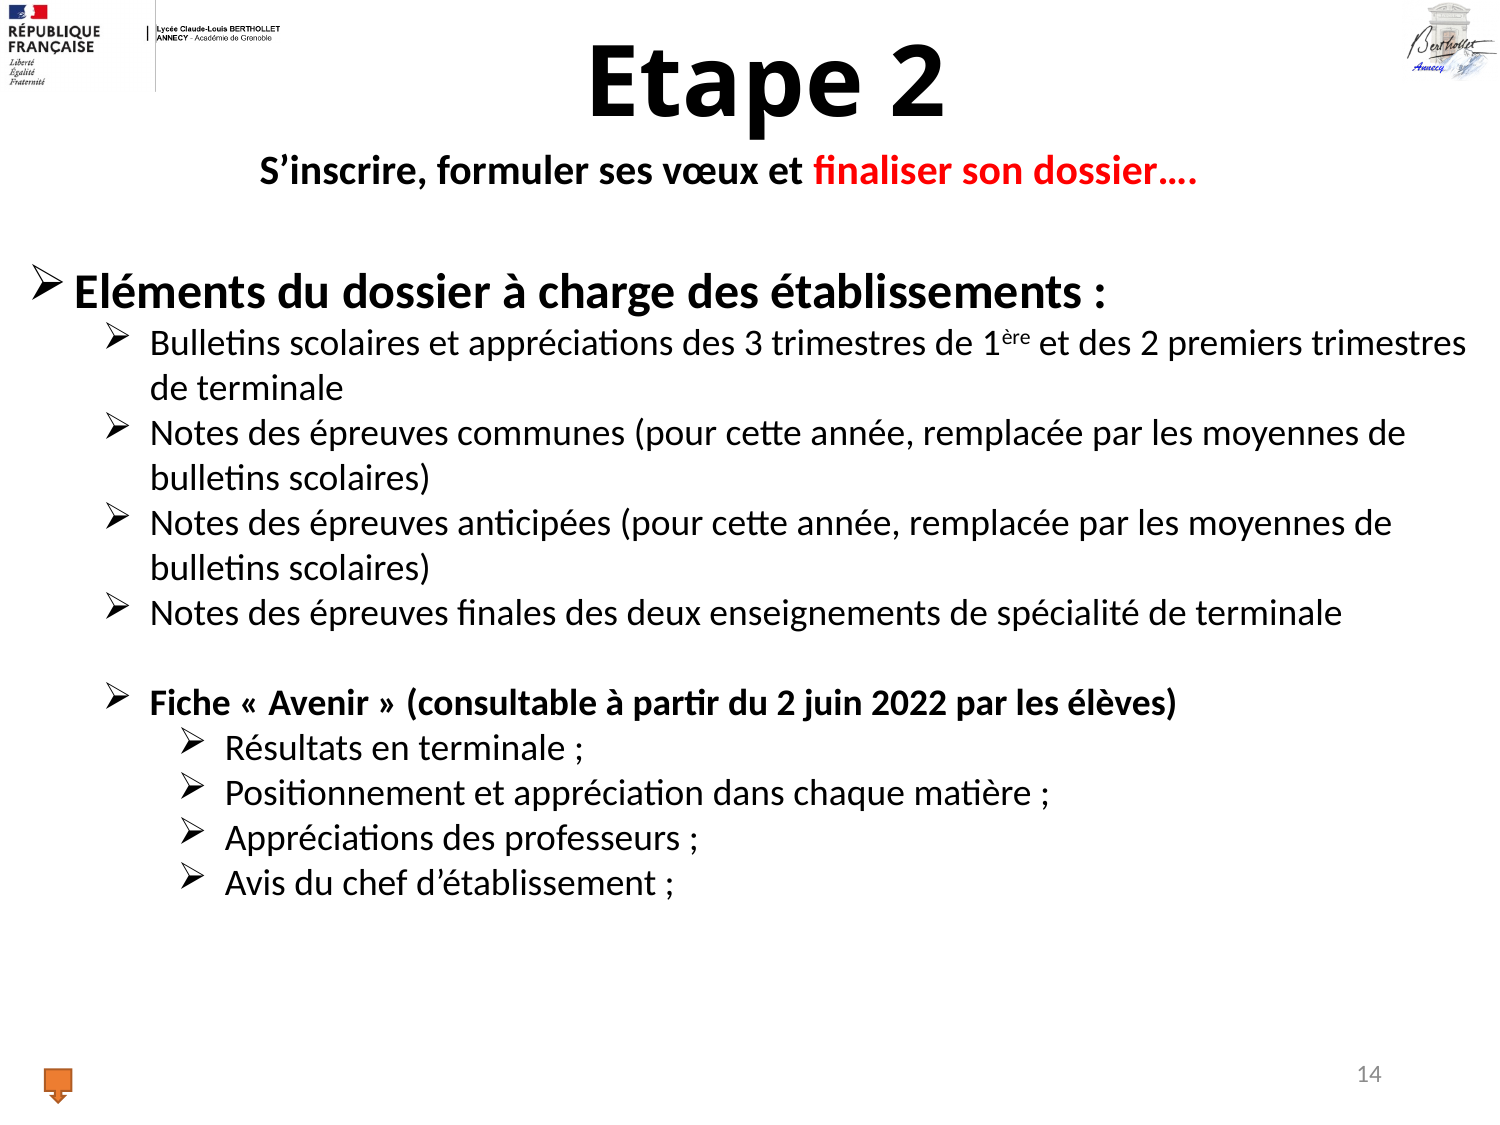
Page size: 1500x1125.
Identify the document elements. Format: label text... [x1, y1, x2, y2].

text_box S’inscrire, formuler ses vœux et finaliser son dossier…. [141, 135, 1326, 200]
text_box [43, 1068, 73, 1105]
title Etape 2 [127, 22, 1403, 146]
picture [1402, 0, 1500, 84]
slide_number 14 [1059, 1042, 1397, 1103]
picture [0, 0, 284, 92]
text_box Eléments du dossier à charge des établissements : Bulletins scolaires et appréciations des 3 trimestres de 1ère et des 2 premiers trimestres de terminale Notes des épreuves communes (pour cette année, remplacée par les moyennes de bulletins scolaires) Notes des épreuves anticipées (pour cette année, remplacée par les moyennes de bulletins scolaires) Notes des épreuves finales des deux enseignements de spécialité de terminale Fiche « Avenir » (consultable à partir du 2 juin 2022 par les élèves) Résultats en terminale ; Positionnement et appréciation dans chaque matière ; Appréciations des professeurs ; Avis du chef d’établissement ; [13, 250, 1487, 911]
